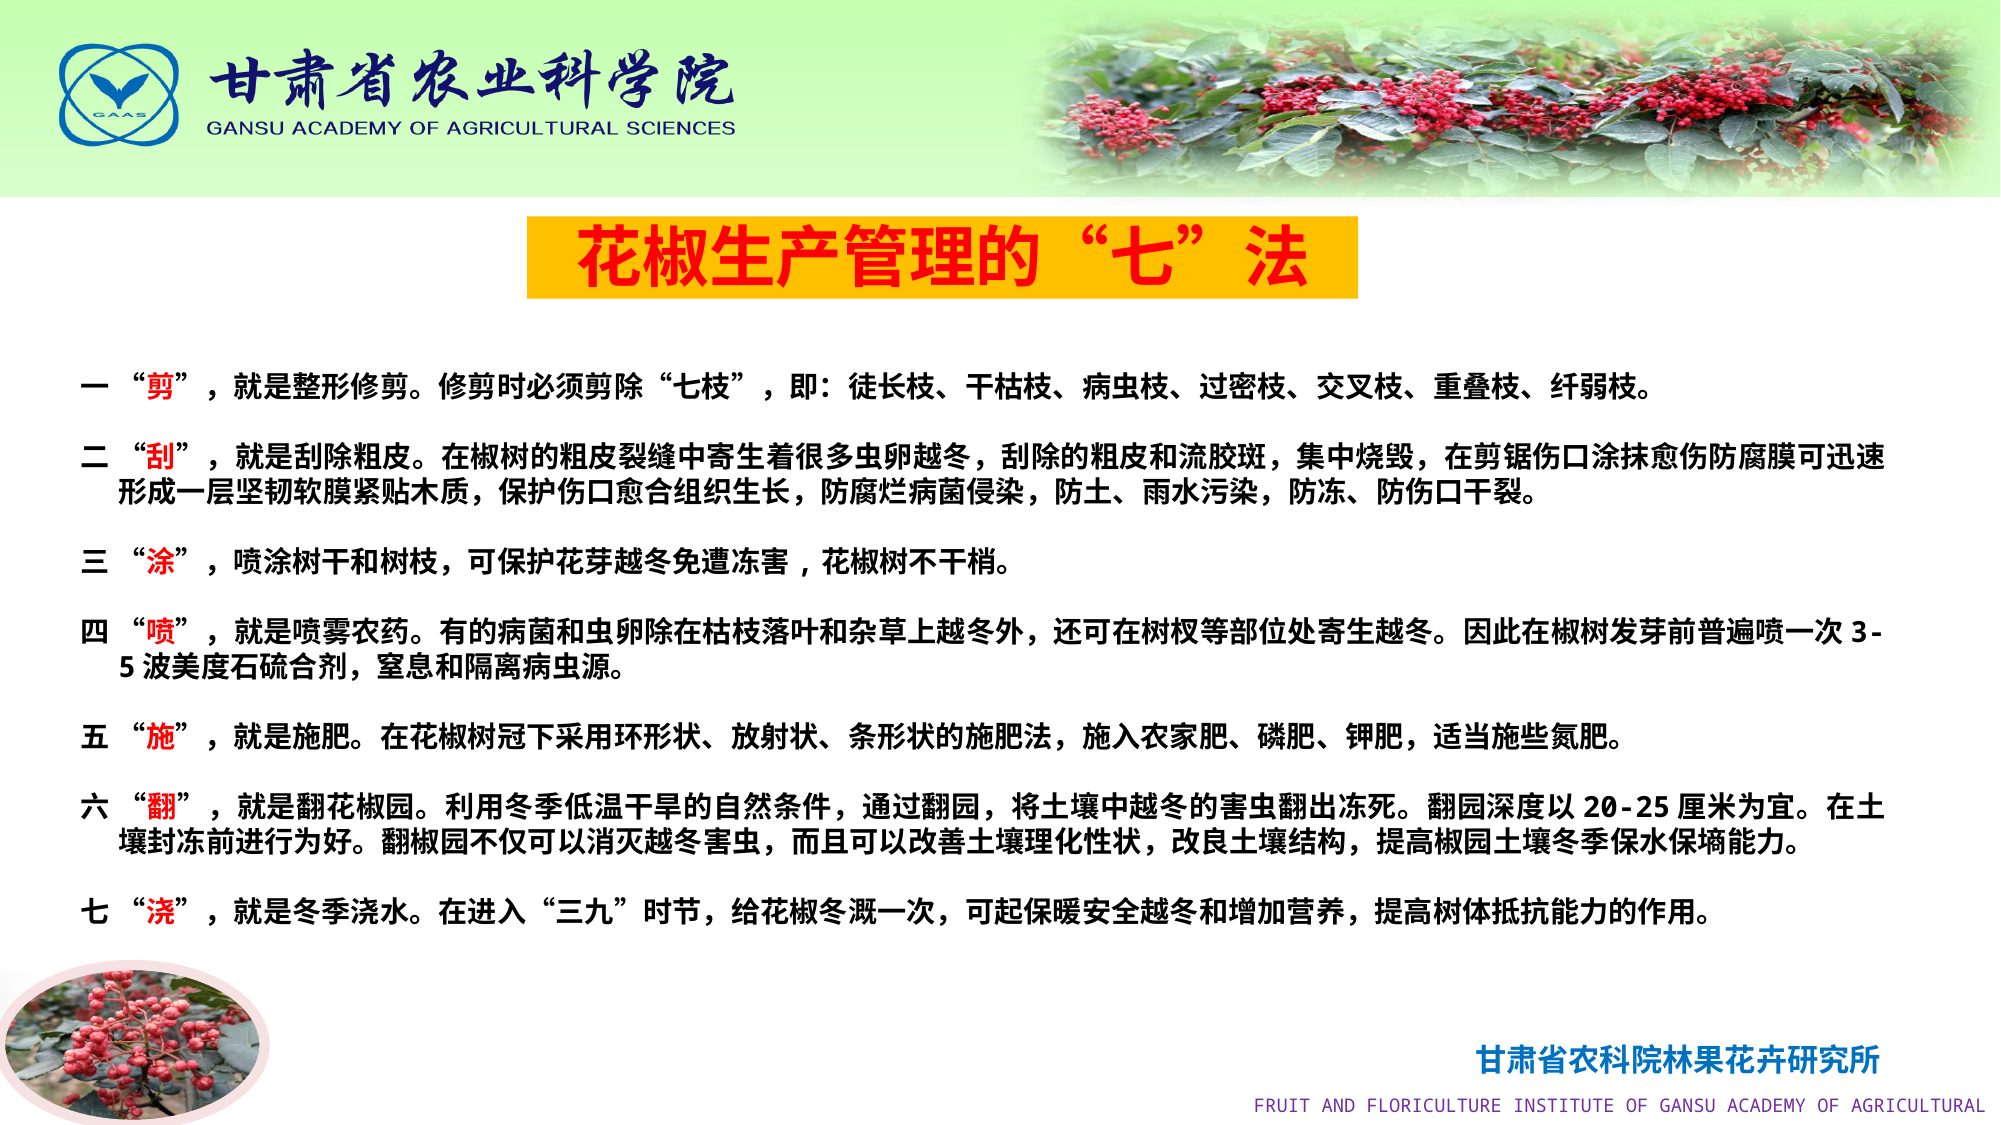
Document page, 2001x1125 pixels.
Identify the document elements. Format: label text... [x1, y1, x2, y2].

picture [1096, 81, 1922, 130]
picture [43, 33, 748, 153]
picture [6, 971, 259, 1119]
title 花椒生产管理的“七”法 [527, 216, 1359, 299]
list 一 “剪”，就是整形修剪。修剪时必须剪除“七枝”，即：徒长枝、干枯枝、病虫枝、过密枝、交叉枝、重叠枝、纤弱枝。 二 “刮”，就是刮除粗皮。在椒树的粗皮裂缝中寄生着很多虫卵越冬，刮除的粗皮和流胶斑，集中烧毁，在剪锯伤口涂抹愈伤防腐膜可迅速形成一层坚韧软膜紧贴木质，保护伤口愈合组织生长，防腐烂病菌侵染，防土、雨水污染，防冻、防伤口干裂。 三 “涂”，喷涂树干和树枝，可保护花芽越冬免遭冻害,花椒树不干梢。 四 “喷”，就是喷雾农药。有的病菌和虫卵除在枯枝落叶和杂草上越冬外，还可在树杈等部位处寄生越冬。因此在椒树发芽前普遍喷一次3-5波美度石硫合剂，窒息和隔离病虫源。 五 “施”，就是施肥。在花椒树冠下采用环形状、放射状、条形状的施肥法，施入农家肥、磷肥、钾肥，适当施些氮肥。 六 “翻”，就是翻花椒园。利用冬季低温干旱的自然条件，通过翻园，将土壤中越冬的害虫翻出冻死。翻园深度以20-25厘米为宜。在土壤封冻前进行为好。翻椒园不仅可以消灭越冬害虫，而且可以改善土壤理化性状，改良土壤结构，提高椒园土壤冬季保水保墒能力。 七 “浇”，就是冬季浇水。在进入“三九”时节，给花椒冬溉一次，可起保暖安全越冬和增加营养，提高树体抵抗能力的作用。 [65, 361, 1901, 552]
